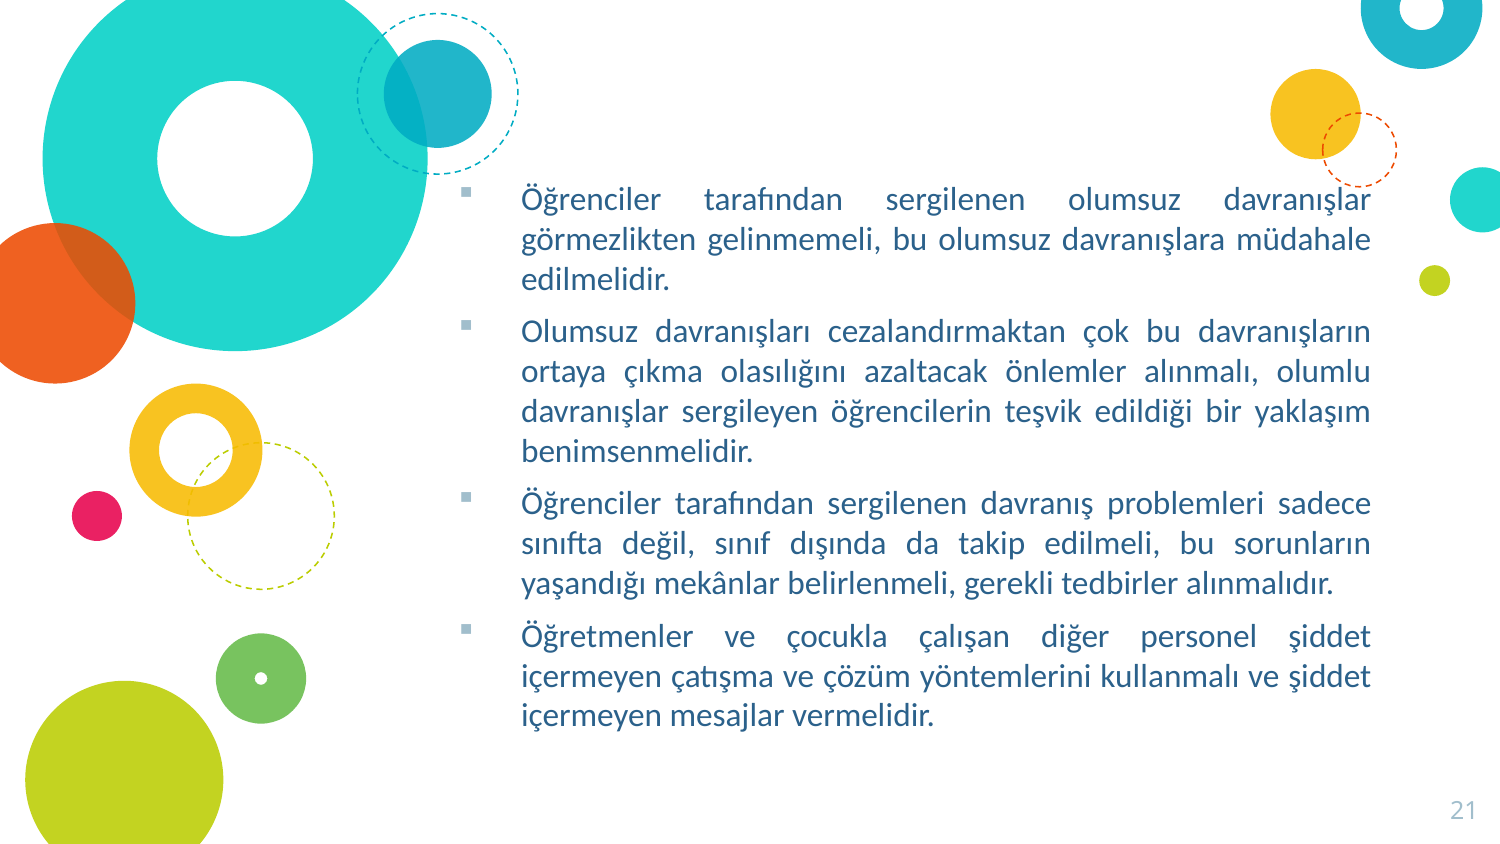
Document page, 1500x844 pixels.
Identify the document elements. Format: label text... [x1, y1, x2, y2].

slide_number 21 [1416, 779, 1494, 844]
list Öğrenciler tarafından sergilenen olumsuz davranışlar görmezlikten gelinmemeli, bu olumsuz davranışlara müdahale edilmelidir. Olumsuz davranışları cezalandırmaktan çok bu davranışların ortaya çıkma olasılığını azaltacak önlemler alınmalı, olumlu davranışlar sergileyen öğrencilerin teşvik edildiği bir yaklaşım benimsenmelidir. Öğrenciler tarafından sergilenen davranış problemleri sadece sınıfta değil, sınıf dışında da takip edilmeli, bu sorunların yaşandığı mekânlar belirlenmeli, gerekli tedbirler alınmalıdır. Öğretmenler ve çocukla çalışan diğer personel şiddet içermeyen çatışma ve çözüm yöntemlerini kullanmalı ve şiddet içermeyen mesajlar vermelidir. [431, 161, 1388, 788]
